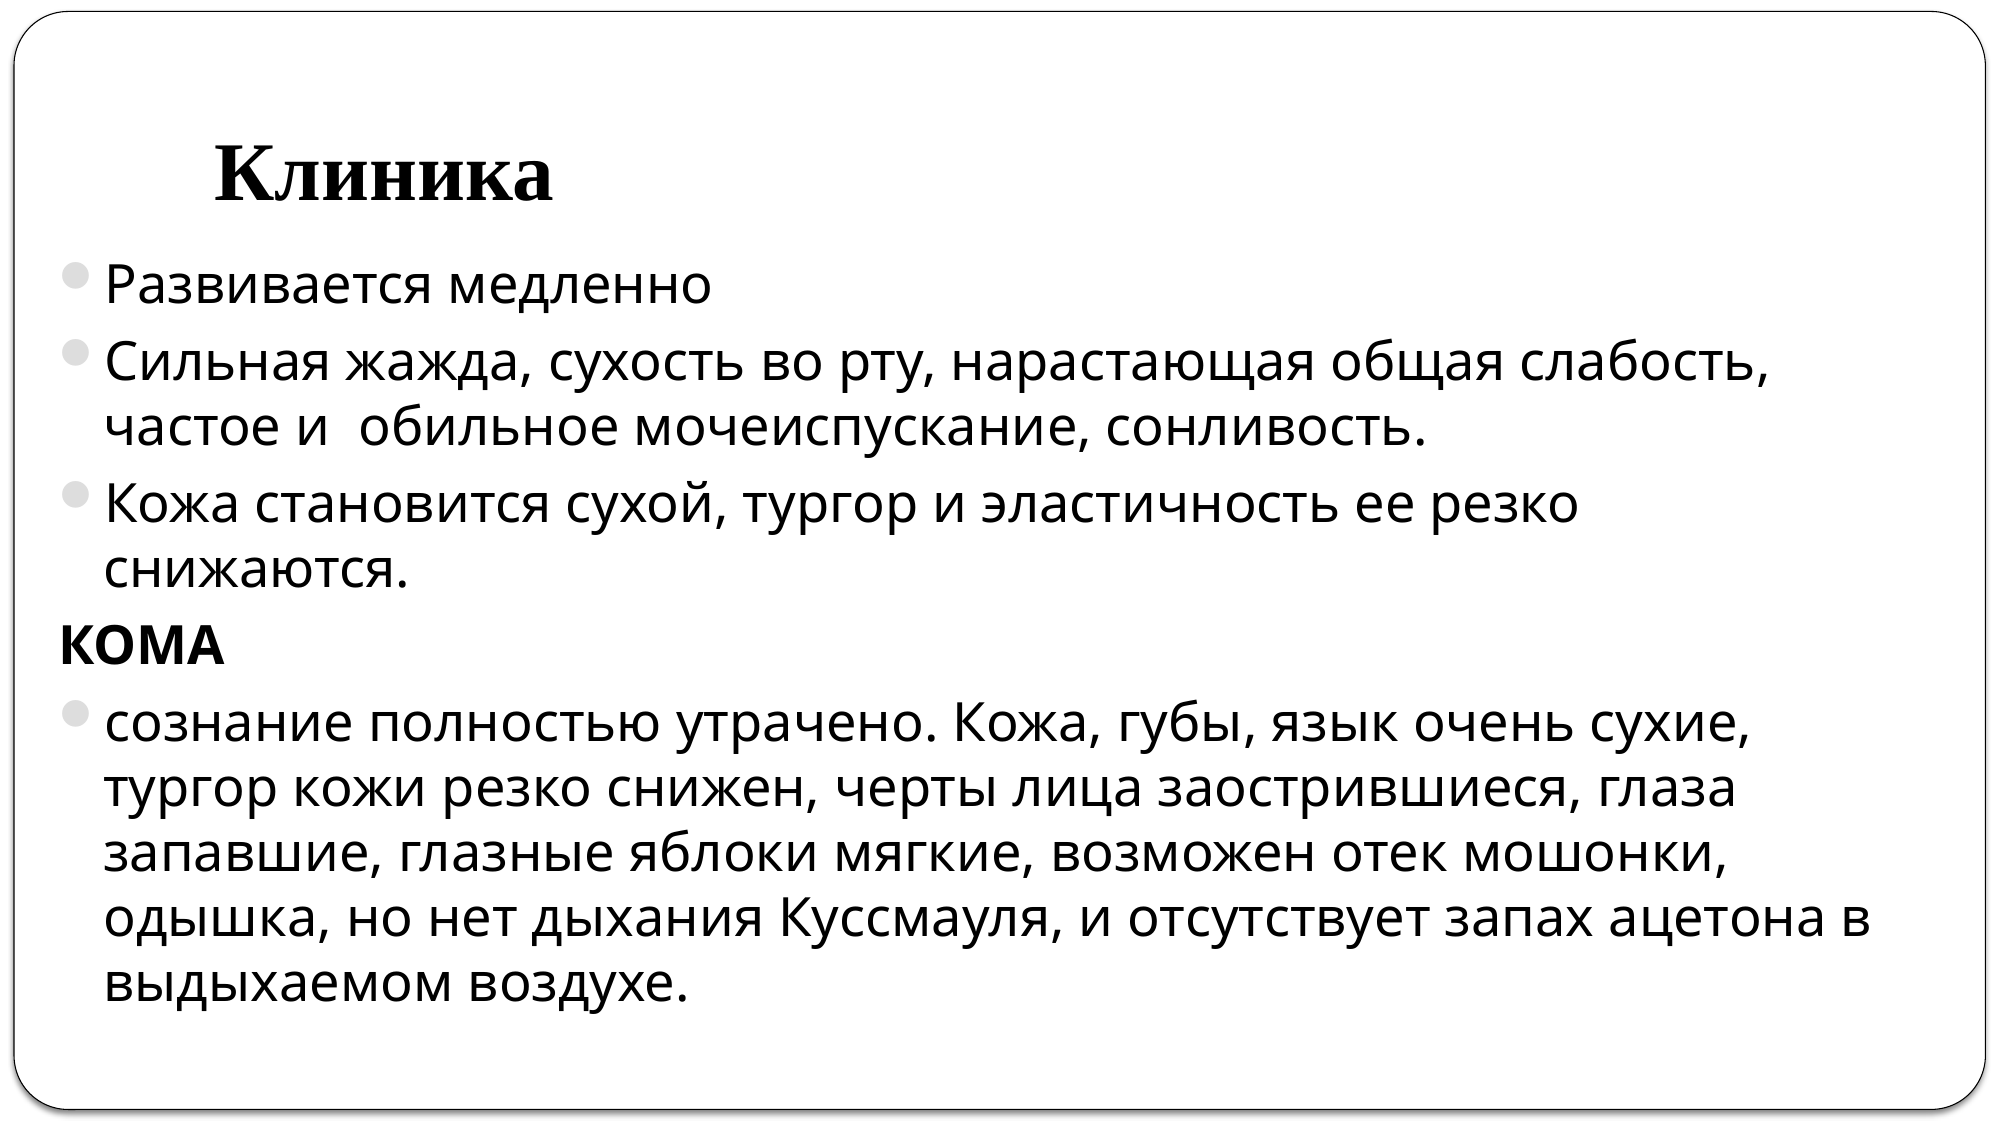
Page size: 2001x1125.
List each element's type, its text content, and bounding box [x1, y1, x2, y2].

list Развивается медленно Сильная жажда, сухость во рту, нарастающая общая слабость, частое и обильное мочеиспускание, сонливость. Кожа становится сухой, тургор и эластичность ее резко снижаются. КОМА сознание полностью утрачено. Кожа, губы, язык очень сухие, тургор кожи резко снижен, черты лица заострившиеся, глаза запавшие, глазные яблоки мягкие, возможен отек мошонки, одышка, но нет дыхания Куссмауля, и отсутствует запах ацетона в выдыхаемом воздухе. [43, 241, 1890, 992]
title Клиника [200, 45, 1900, 233]
